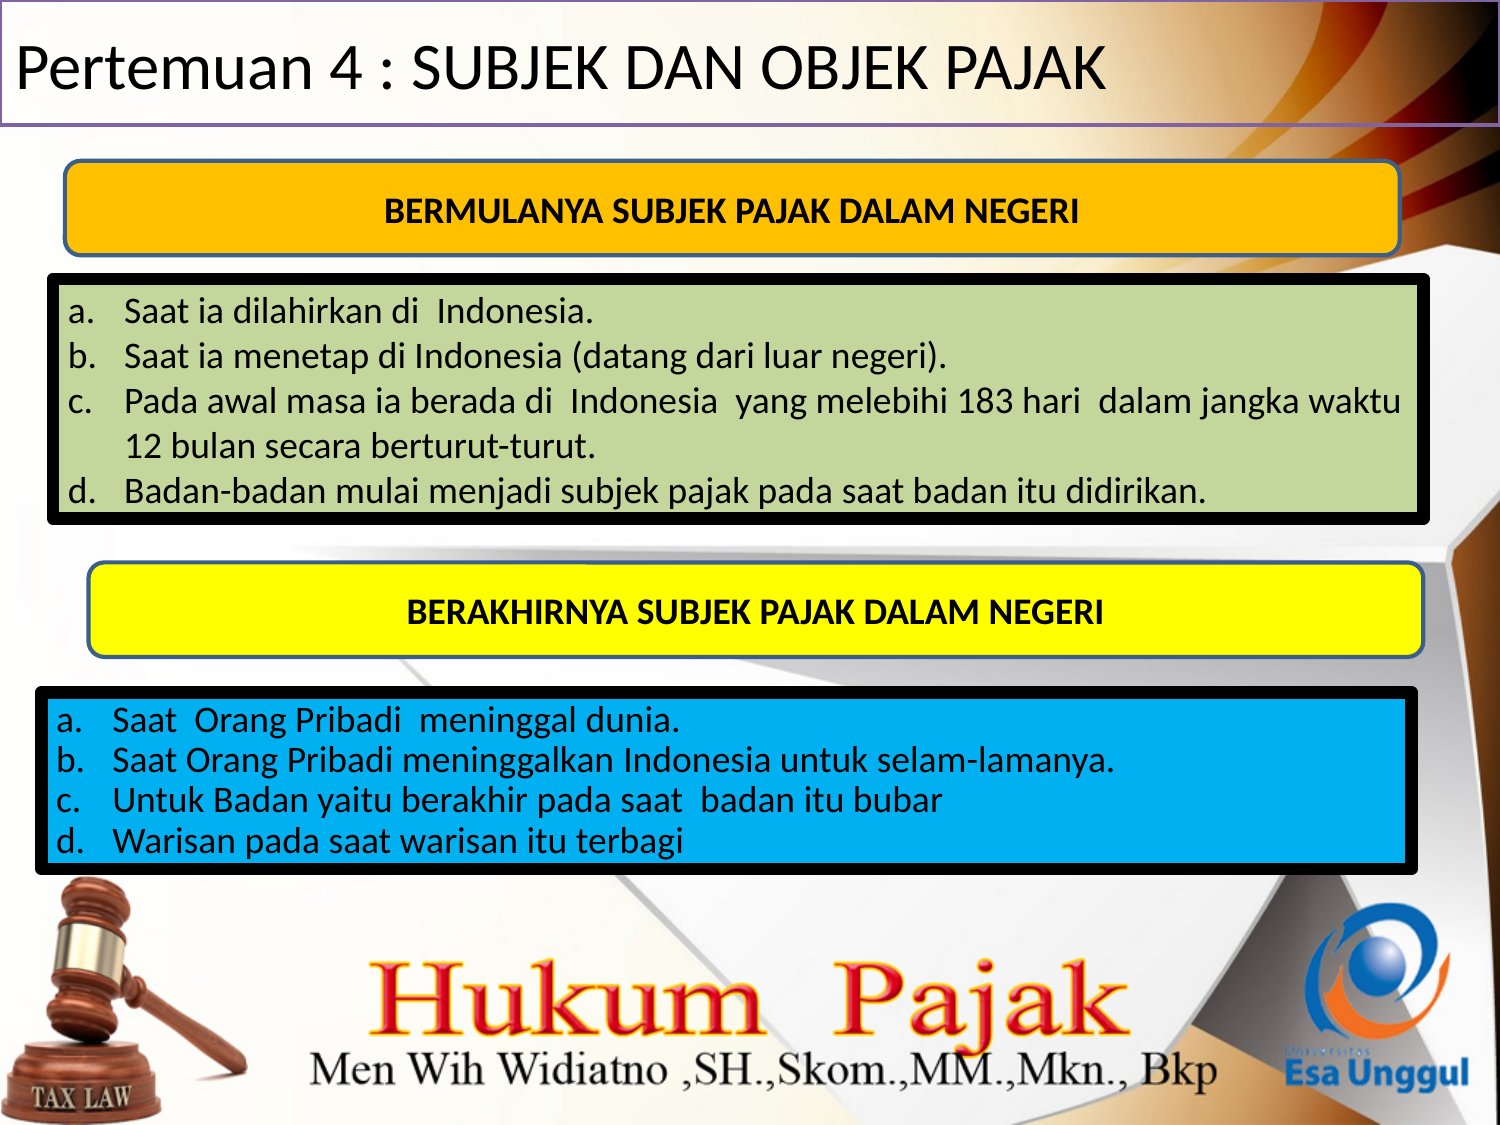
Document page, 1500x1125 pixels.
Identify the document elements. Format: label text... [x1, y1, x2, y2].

title Pertemuan 4 : SUBJEK DAN OBJEK PAJAK [0, 0, 1500, 127]
picture [0, 127, 1500, 1125]
text_box BERMULANYA SUBJEK PAJAK DALAM NEGERI [62, 158, 1402, 258]
text_box Saat ia dilahirkan di Indonesia. Saat ia menetap di Indonesia (datang dari luar negeri). Pada awal masa ia berada di Indonesia yang melebihi 183 hari dalam jangka waktu 12 bulan secara berturut-turut. Badan-badan mulai menjadi subjek pajak pada saat badan itu didirikan. [53, 278, 1424, 519]
text_box BERAKHIRNYA SUBJEK PAJAK DALAM NEGERI [86, 560, 1426, 660]
text_box Saat Orang Pribadi meninggal dunia. Saat Orang Pribadi meninggalkan Indonesia untuk selam-lamanya. Untuk Badan yaitu berakhir pada saat badan itu bubar Warisan pada saat warisan itu terbagi [41, 692, 1412, 869]
